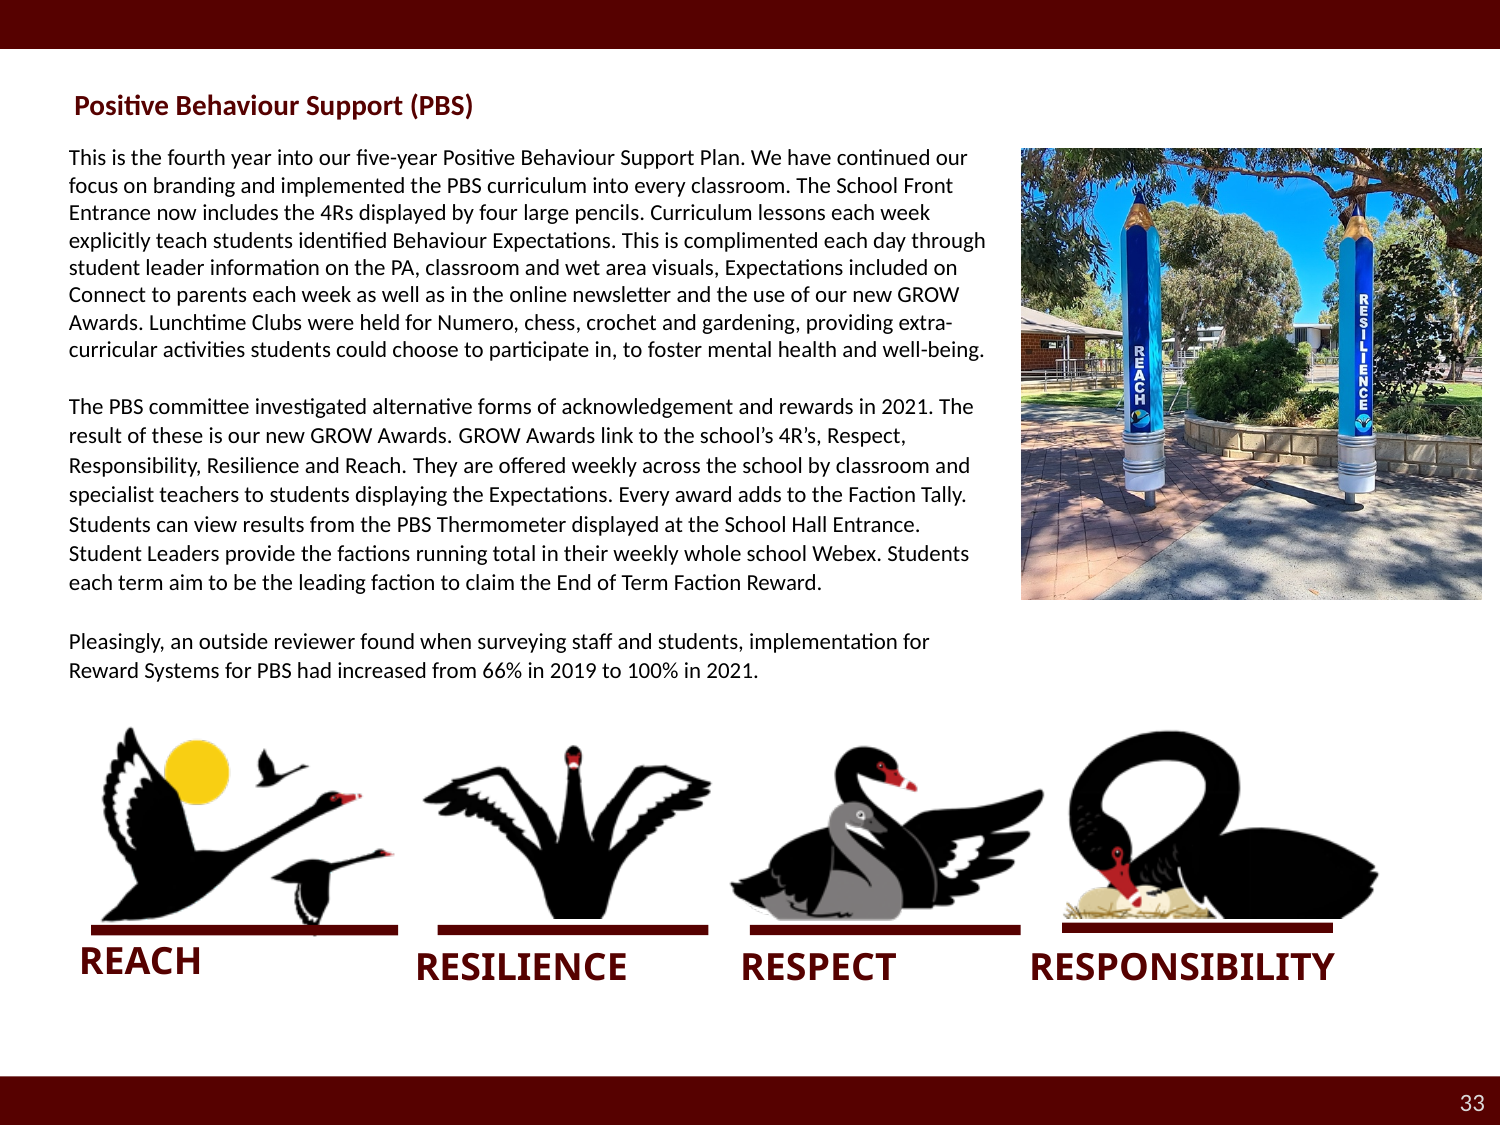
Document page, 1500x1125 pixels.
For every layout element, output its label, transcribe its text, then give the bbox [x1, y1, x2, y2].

text_box 33 [1162, 1071, 1500, 1125]
text_box [0, 0, 1500, 50]
text_box RESPONSIBILITY [1014, 946, 1351, 996]
text_box REACH [64, 940, 218, 990]
text_box RESILIENCE [400, 946, 643, 996]
text_box Positive Behaviour Support (PBS) [59, 79, 522, 129]
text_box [74, 680, 1383, 943]
picture [1021, 148, 1482, 600]
text_box This is the fourth year into our five-year Positive Behaviour Support Plan. We have continued our focus on branding and implemented the PBS curriculum into every classroom. The School Front Entrance now includes the 4Rs displayed by four large pencils. Curriculum lessons each week explicitly teach students identified Behaviour Expectations. This is complimented each day through student leader information on the PA, classroom and wet area visuals, Expectations included on Connect to parents each week as well as in the online newsletter and the use of our new GROW Awards. Lunchtime Clubs were held for Numero, chess, crochet and gardening, providing extra-curricular activities students could choose to participate in, to foster mental health and well-being. The PBS committee investigated alternative forms of acknowledgement and rewards in 2021. The result of these is our new GROW Awards. GROW Awards link to the school’s 4R’s, Respect, Responsibility, Resilience and Reach. They are offered weekly across the school by classroom and specialist teachers to students displaying the Expectations. Every award adds to the Faction Tally. Students can view results from the PBS Thermometer displayed at the School Hall Entrance. Student Leaders provide the factions running total in their weekly whole school Webex. Students each term aim to be the leading faction to claim the End of Term Faction Reward. Pleasingly, an outside reviewer found when surveying staff and students, implementation for Reward Systems for PBS had increased from 66% in 2019 to 100% in 2021. [54, 86, 1021, 691]
text_box [0, 1075, 1162, 1125]
text_box RESPECT [725, 946, 912, 996]
